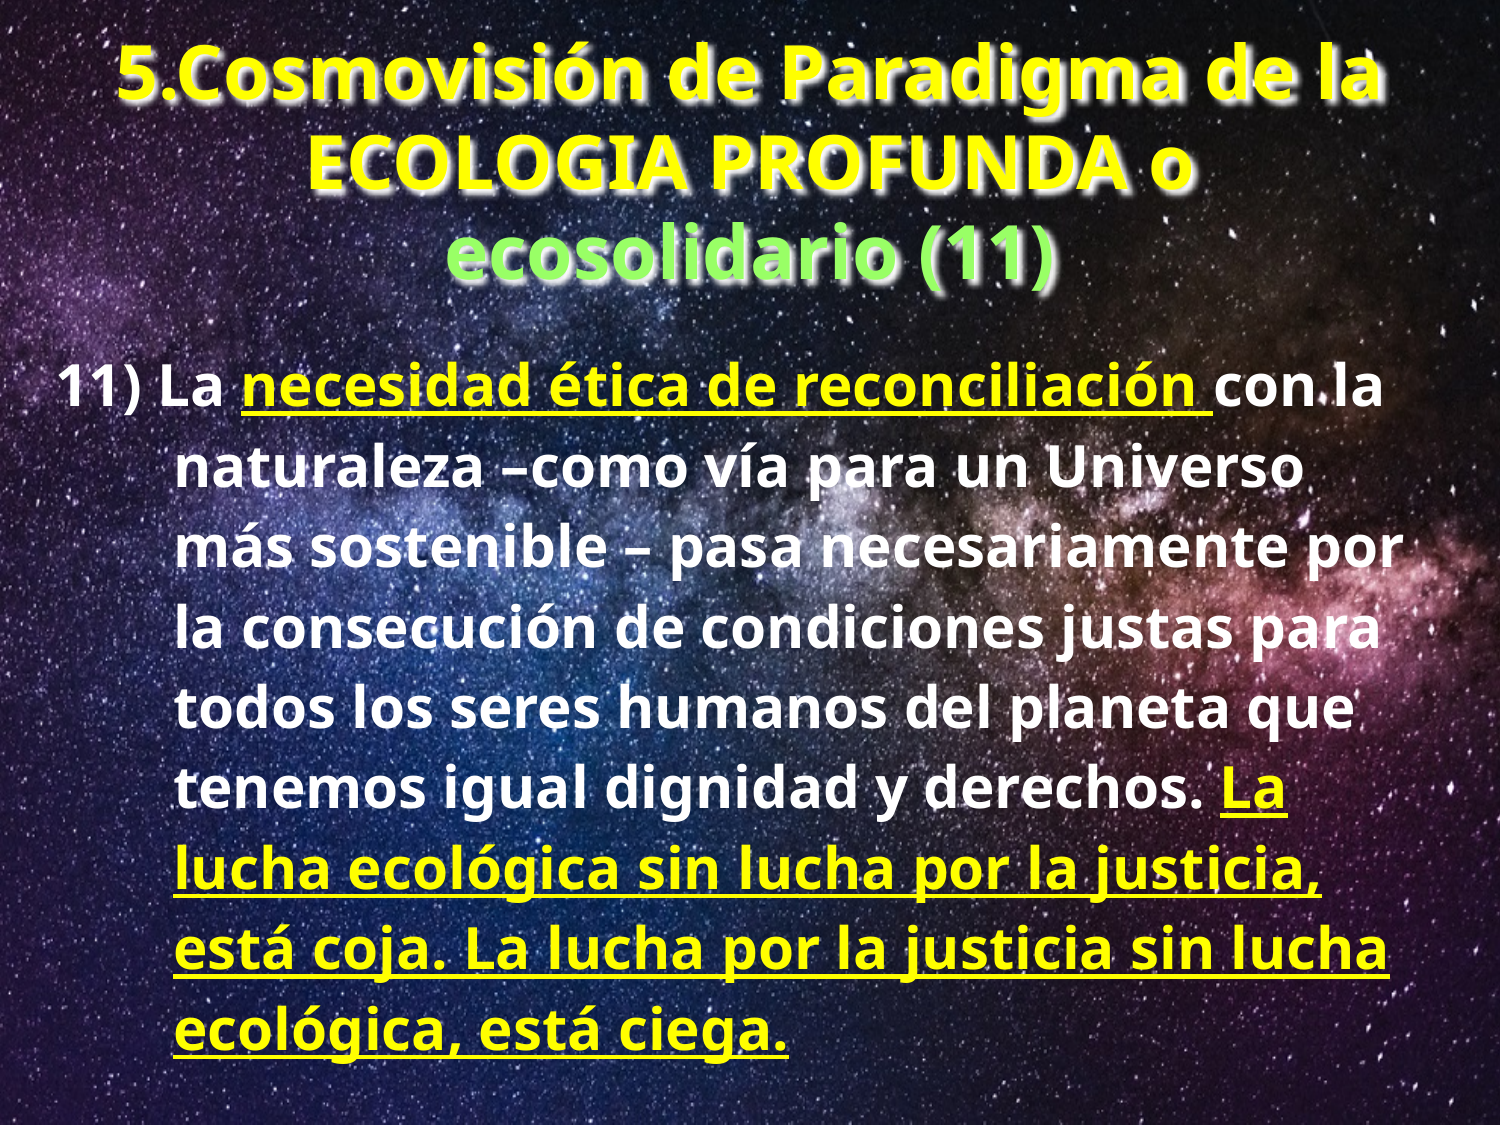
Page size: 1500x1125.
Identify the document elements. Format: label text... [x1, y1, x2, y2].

picture [0, 0, 1500, 1125]
title 5.Cosmovisión de Paradigma de la ECOLOGIA PROFUNDA o ecosolidario (11) [75, 42, 1425, 278]
text_box 11) La necesidad ética de reconciliación con la naturaleza –como vía para un Universo más sostenible – pasa necesariamente por la consecución de condiciones justas para todos los seres humanos del planeta que tenemos igual dignidad y derechos. La lucha ecológica sin lucha por la justicia, está coja. La lucha por la justicia sin lucha ecológica, está ciega. [41, 330, 1447, 1070]
